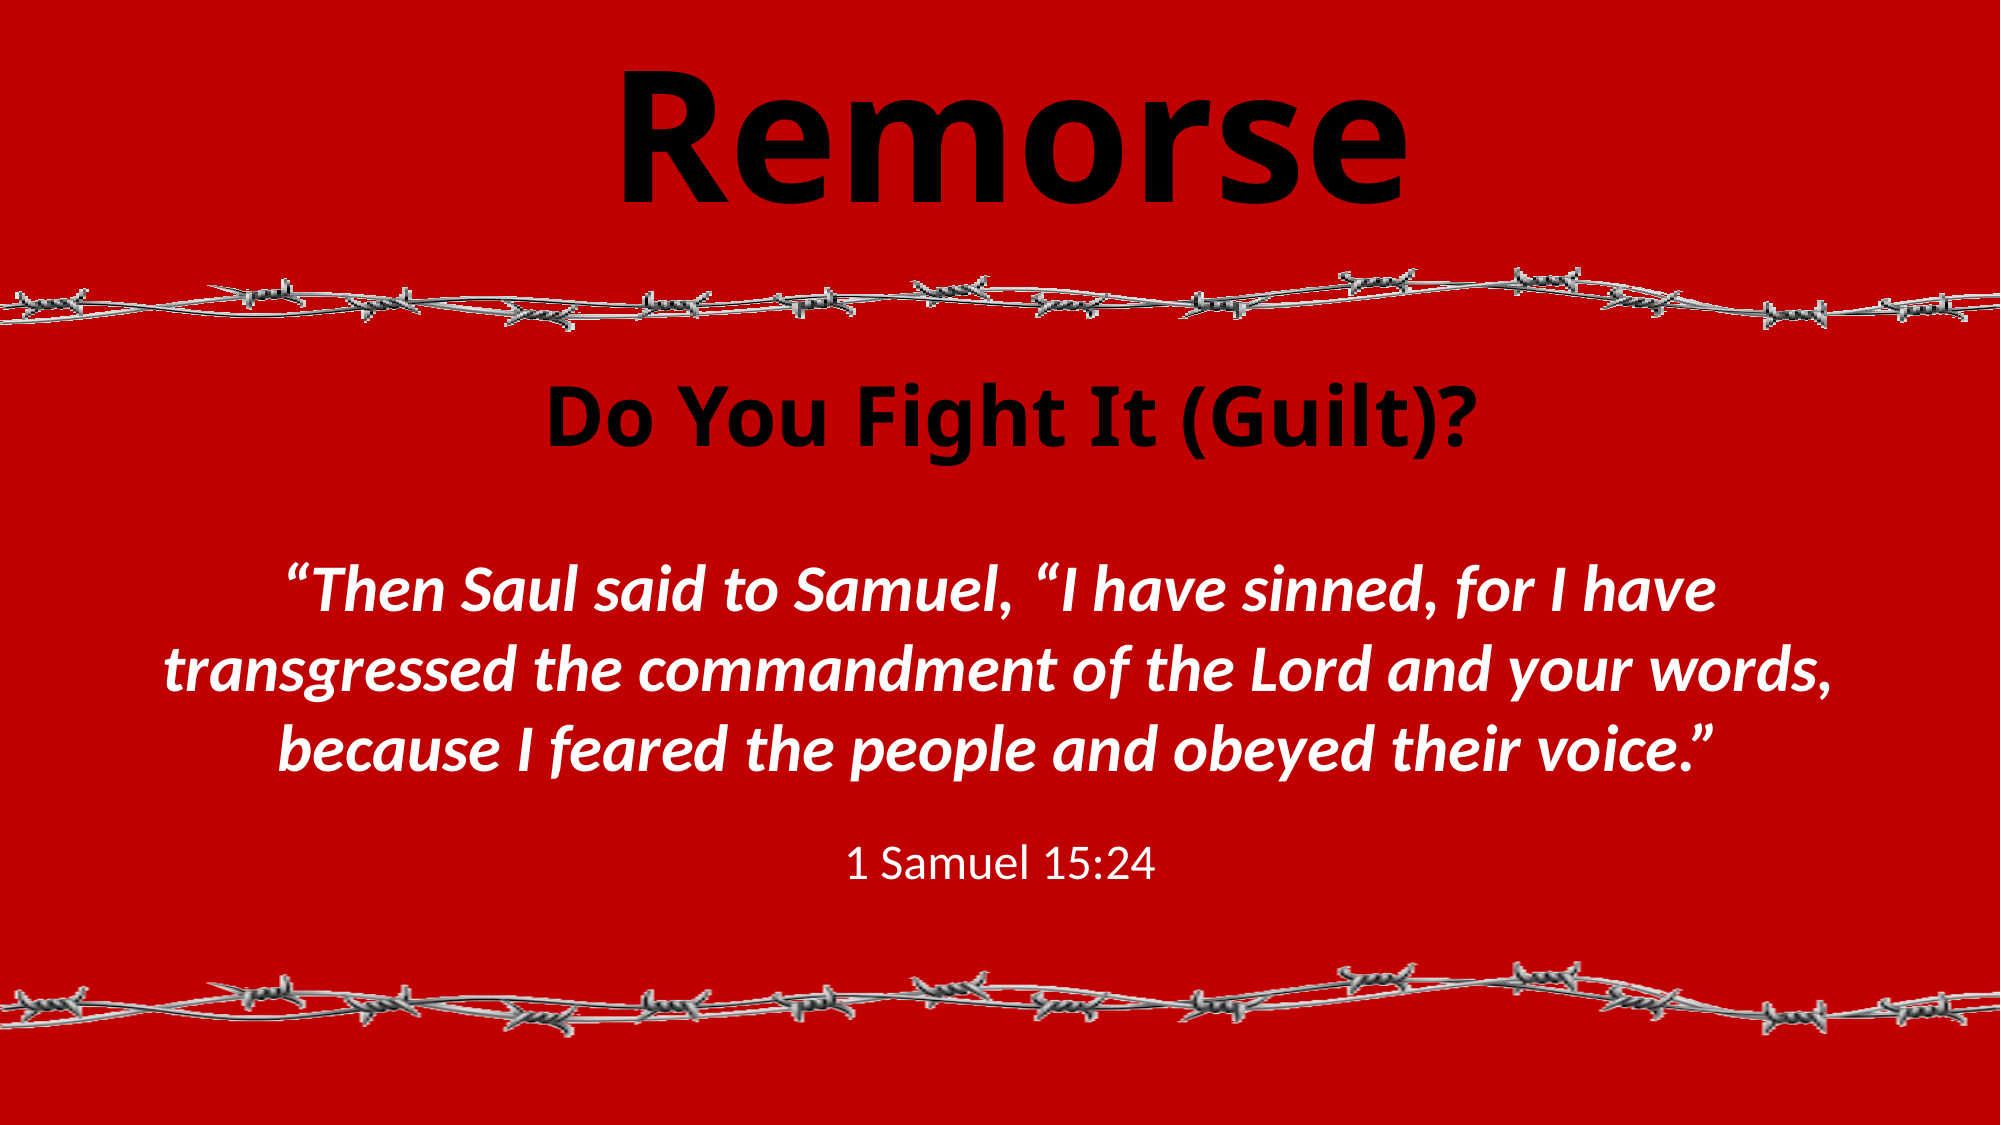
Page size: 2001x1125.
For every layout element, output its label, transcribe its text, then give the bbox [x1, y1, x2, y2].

text_box “Then Saul said to Samuel, “I have sinned, for I have transgressed the commandment of the Lord and your words, because I feared the people and obeyed their voice.” 1 Samuel 15:24 [119, 537, 1881, 816]
title Remorse [141, 20, 1881, 143]
text_box Do You Fight It (Guilt)? [93, 455, 1929, 543]
picture [0, 816, 2000, 1125]
picture [0, 143, 2000, 455]
